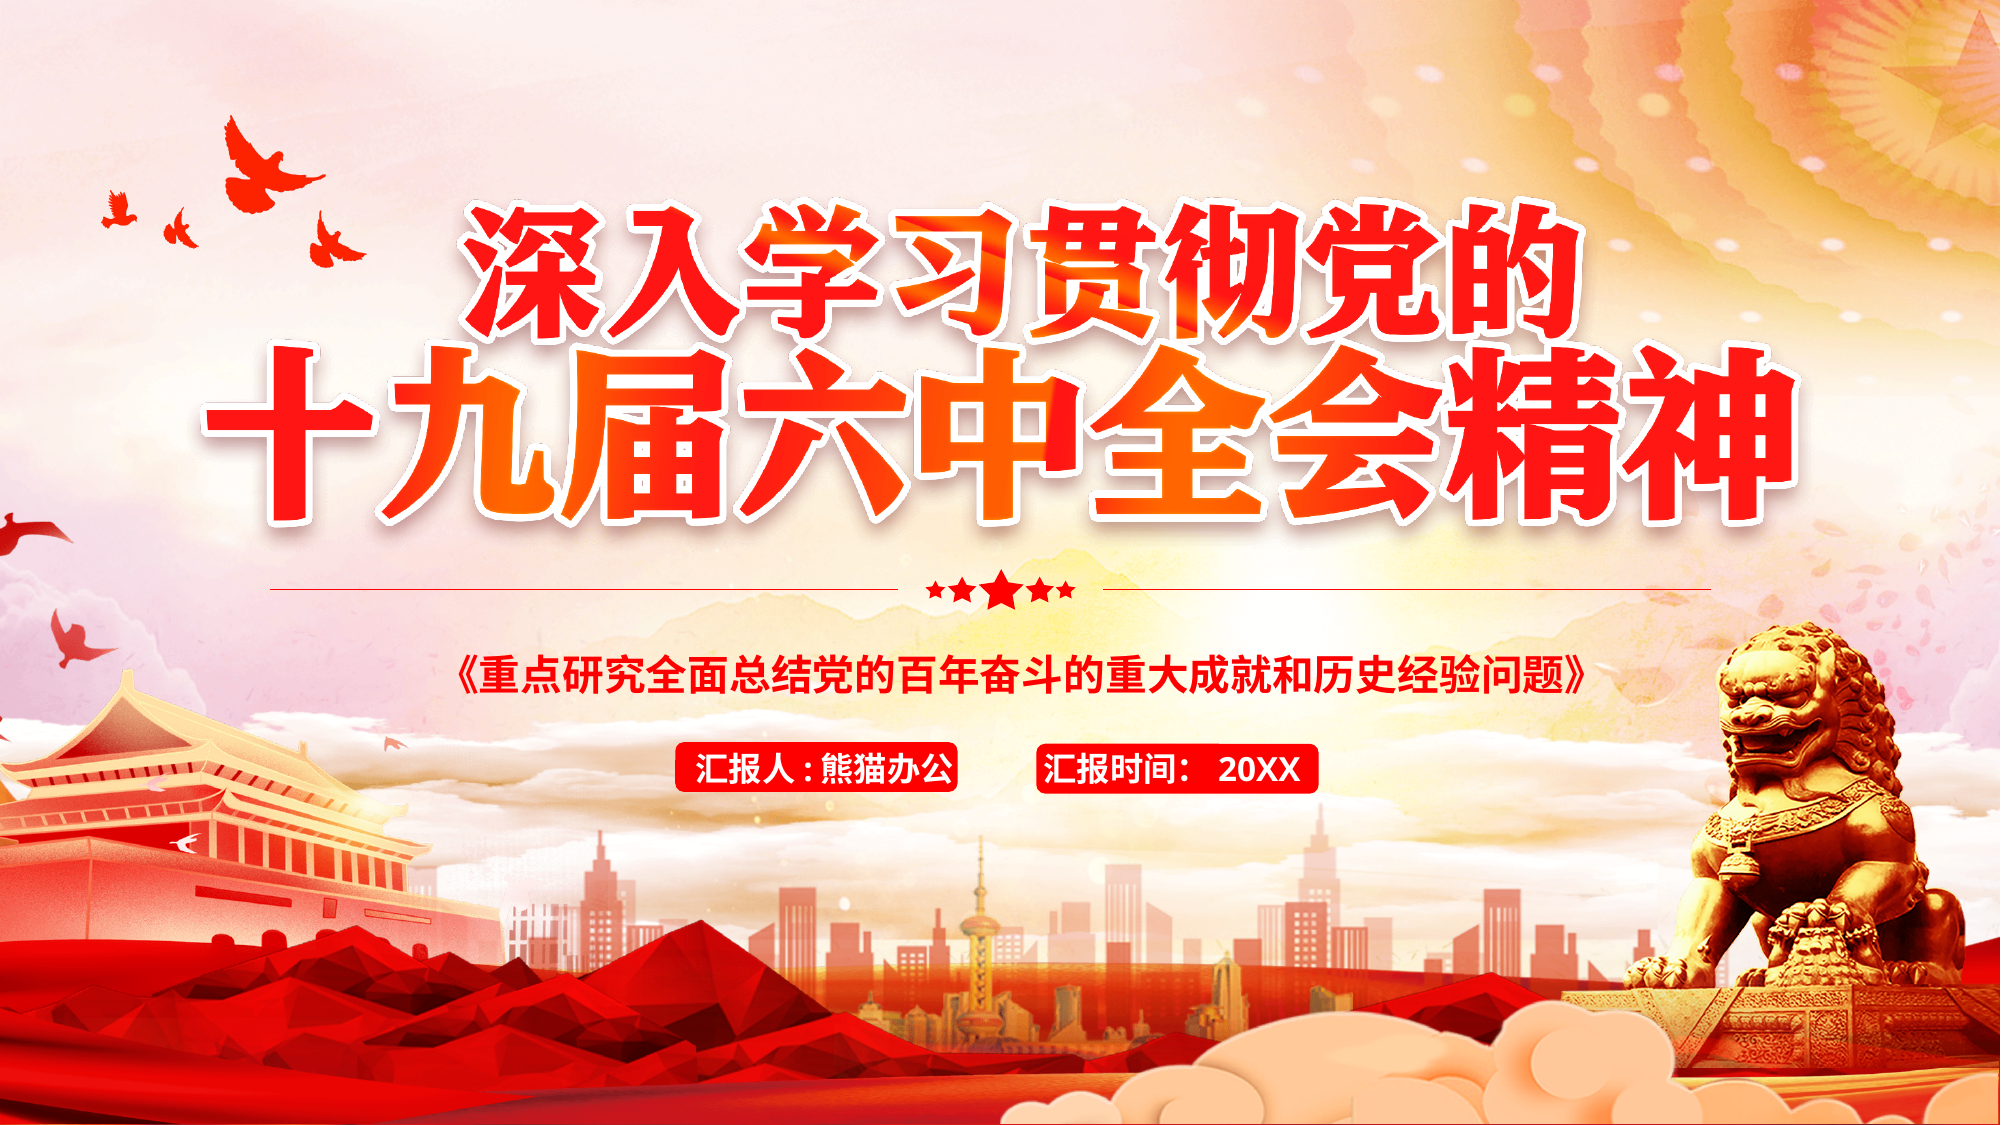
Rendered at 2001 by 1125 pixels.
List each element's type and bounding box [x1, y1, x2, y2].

text_box [270, 571, 1711, 608]
picture [0, 0, 2000, 1125]
text_box [409, 741, 1587, 797]
